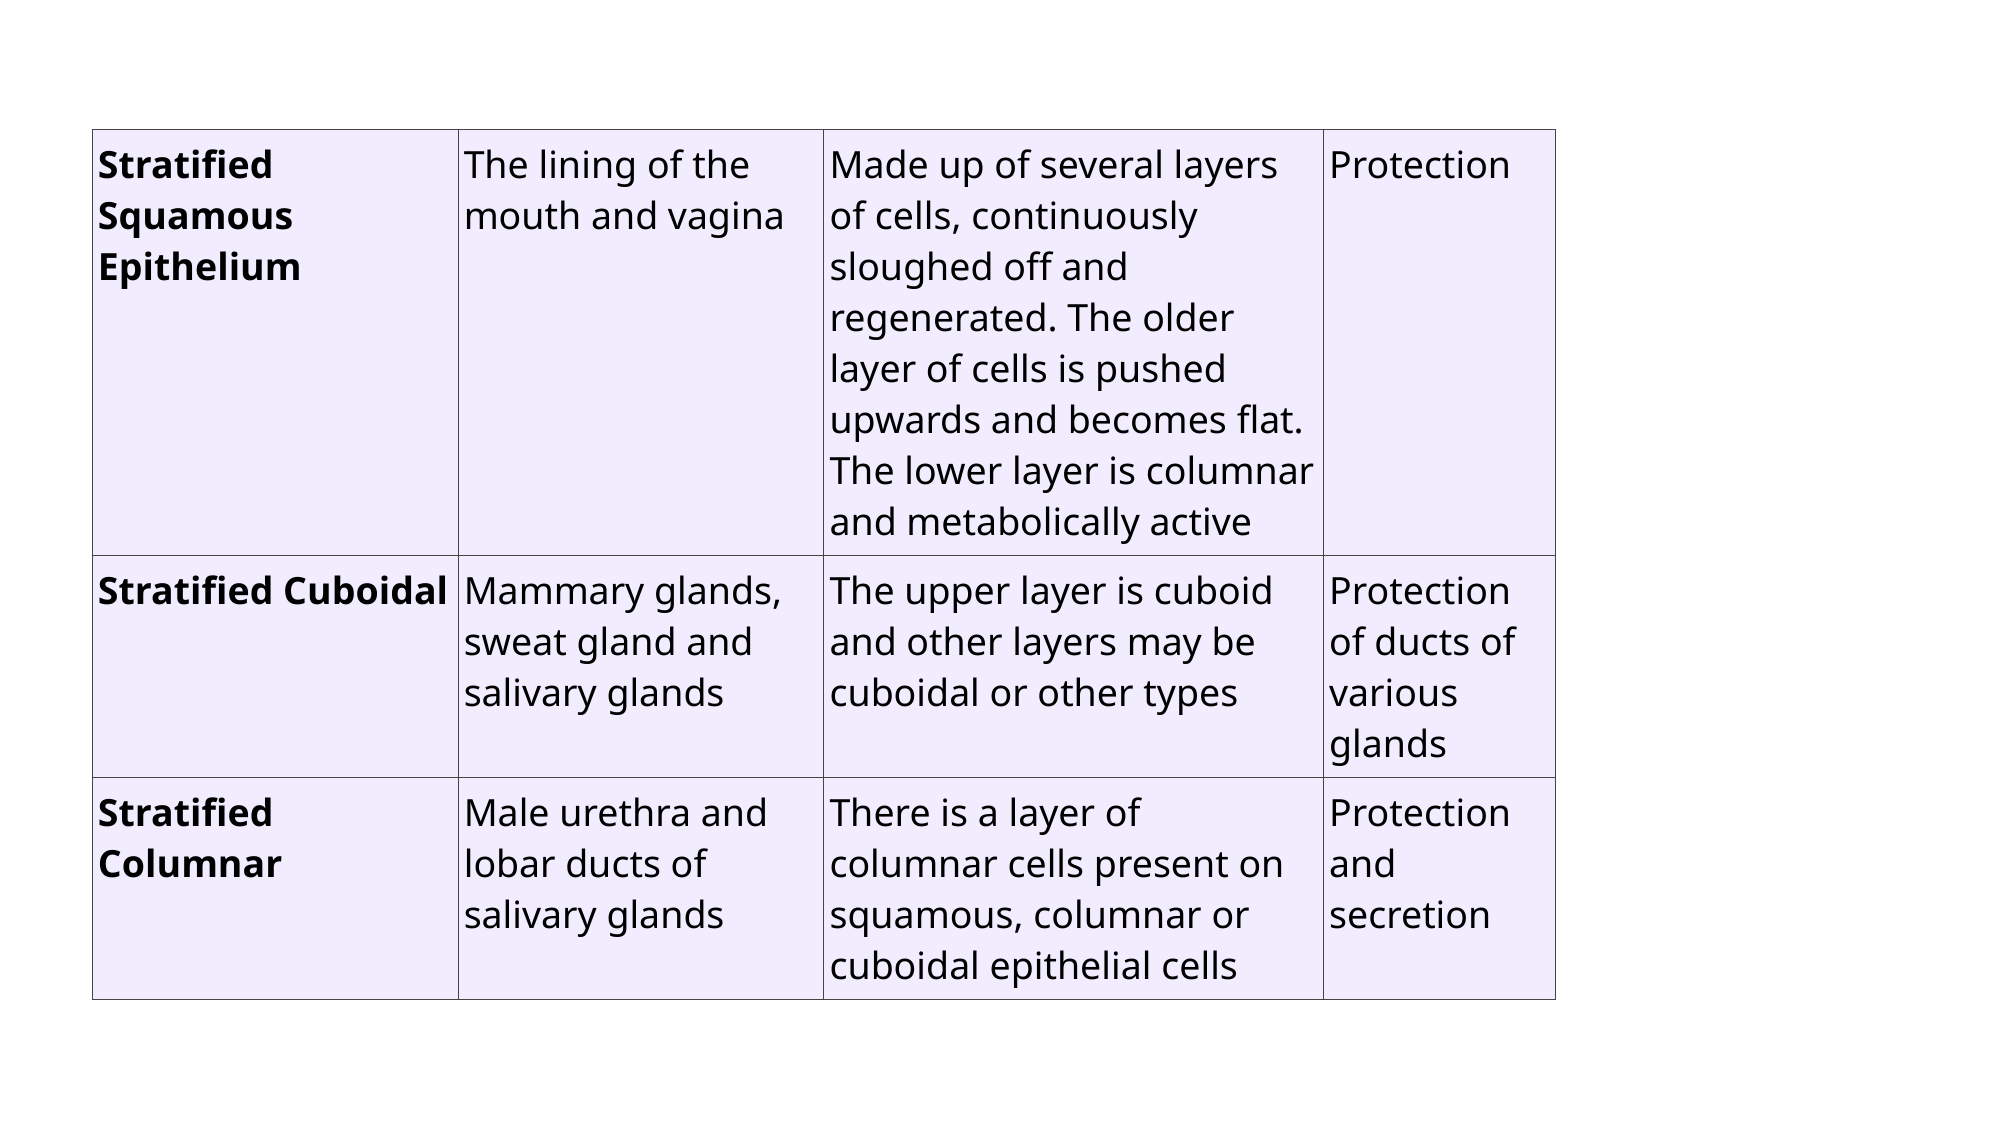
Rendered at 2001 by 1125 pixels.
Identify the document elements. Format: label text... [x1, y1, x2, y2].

table_header Protection [1324, 130, 1555, 555]
table_cell Mammary glands, sweat gland and salivary glands [459, 556, 823, 777]
table_cell Stratified Cuboidal [93, 556, 458, 777]
table_cell Stratified Columnar [93, 778, 458, 999]
table_cell There is a layer of columnar cells present on squamous, columnar or cuboidal epithelial cells [824, 778, 1323, 999]
table_cell Protection of ducts of various glands [1324, 556, 1555, 777]
table_header Stratified Squamous Epithelium [93, 130, 458, 555]
table_cell The upper layer is cuboid and other layers may be cuboidal or other types [824, 556, 1323, 777]
table_cell Male urethra and lobar ducts of salivary glands [459, 778, 823, 999]
table_header The lining of the mouth and vagina [459, 130, 823, 555]
table_header Made up of several layers of cells, continuously sloughed off and regenerated. The older layer of cells is pushed upwards and becomes flat. The lower layer is columnar and metabolically active [824, 130, 1323, 555]
table_cell Protection and secretion [1324, 778, 1555, 999]
